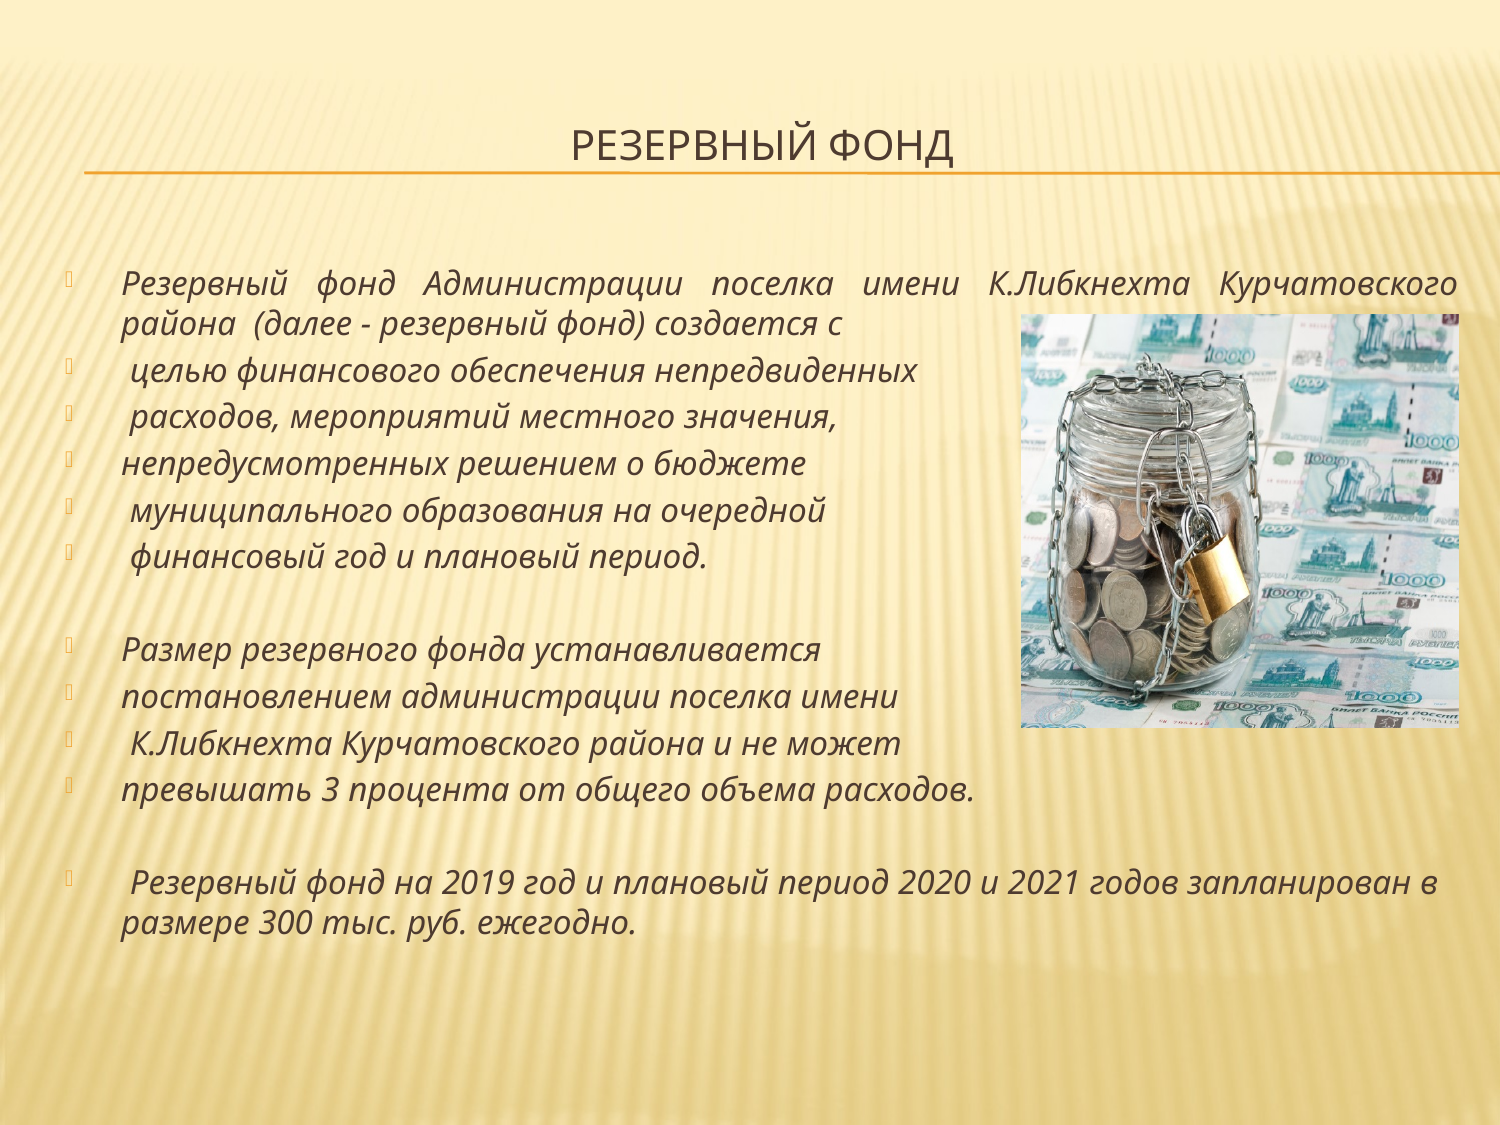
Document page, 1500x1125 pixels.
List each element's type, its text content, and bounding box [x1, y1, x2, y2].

title Резервный фонд [50, 75, 1475, 213]
list Резервный фонд Администрации поселка имени К.Либкнехта Курчатовского района (далее - резервный фонд) создается с целью финансового обеспечения непредвиденных расходов, мероприятий местного значения, непредусмотренных решением о бюджете муниципального образования на очередной финансовый год и плановый период. Размер резервного фонда устанавливается постановлением администрации поселка имени К.Либкнехта Курчатовского района и не может превышать 3 процента от общего объема расходов. Резервный фонд на 2019 год и плановый период 2020 и 2021 годов запланирован в размере 300 тыс. руб. ежегодно. [50, 254, 1475, 998]
picture [0, 0, 1500, 1125]
